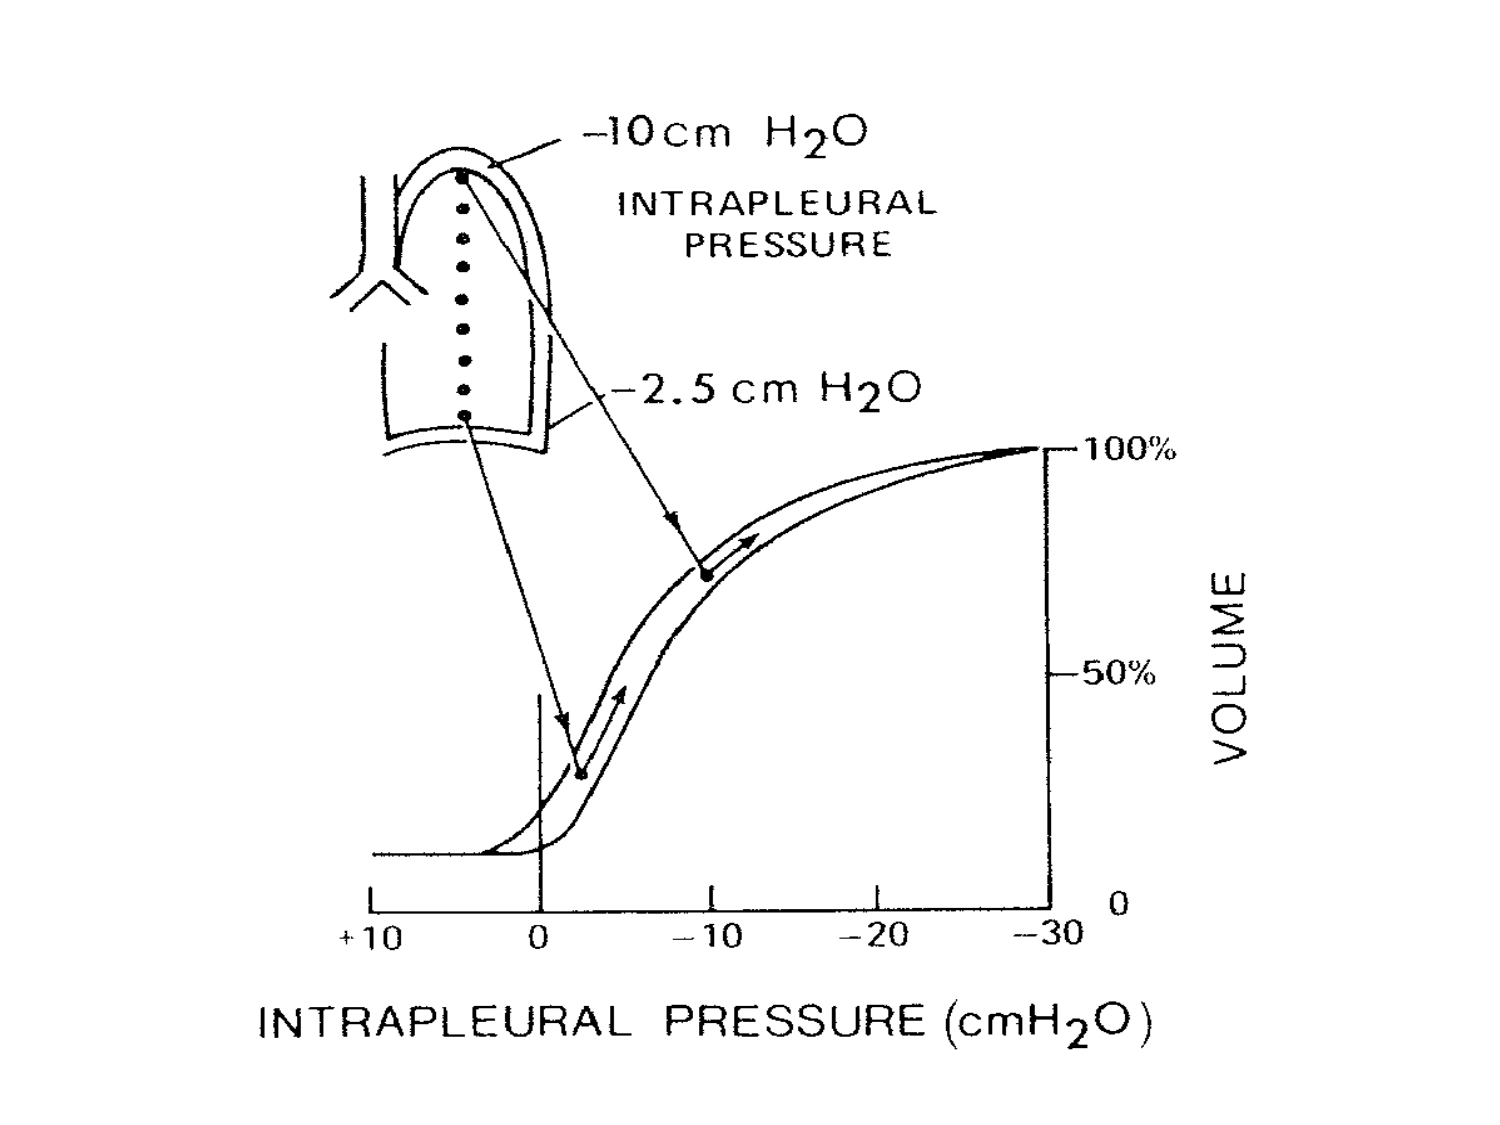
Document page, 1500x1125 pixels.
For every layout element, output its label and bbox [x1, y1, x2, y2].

picture [187, 99, 1314, 1064]
